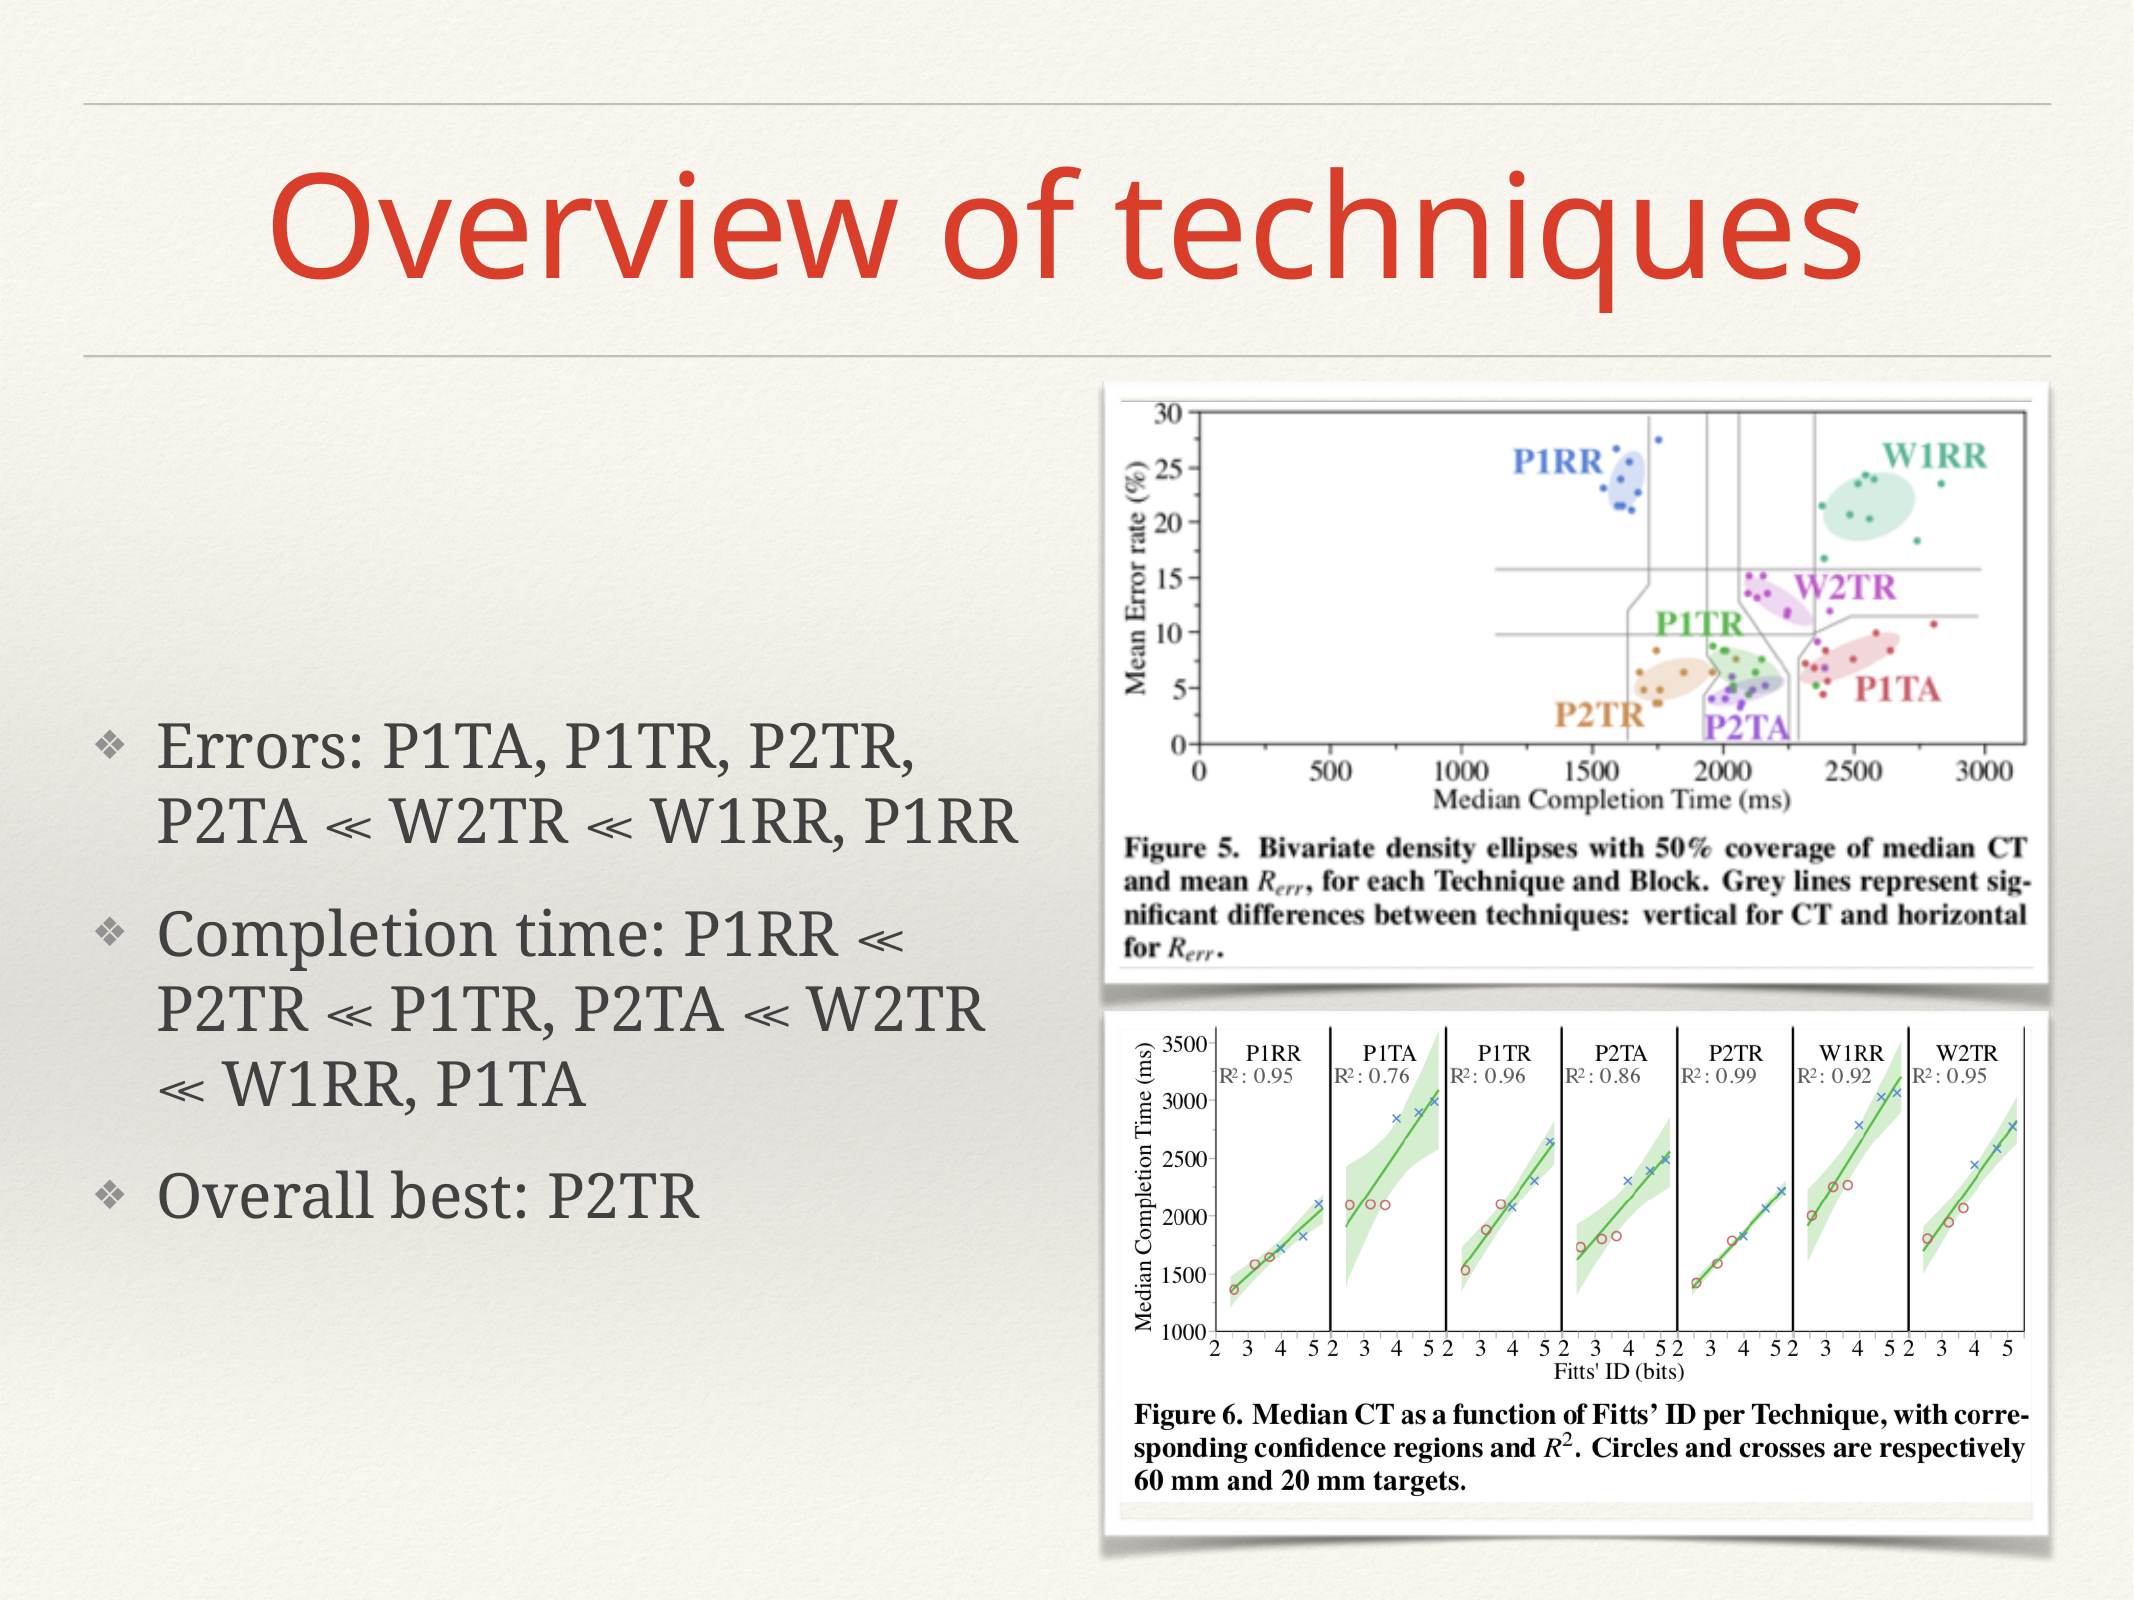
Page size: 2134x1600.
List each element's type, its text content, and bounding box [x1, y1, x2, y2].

title Overview of techniques [82, 130, 2051, 332]
list Errors: P1TA, P1TR, P2TR, P2TA ≪ W2TR ≪ W1RR, P1RR Completion time: P1RR ≪ P2TR ≪ P1TR, P2TA ≪ W2TR ≪ W1RR, P1TA Overall best: P2TR [82, 447, 1038, 1491]
picture [0, 0, 2134, 1600]
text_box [1097, 1010, 2057, 1567]
